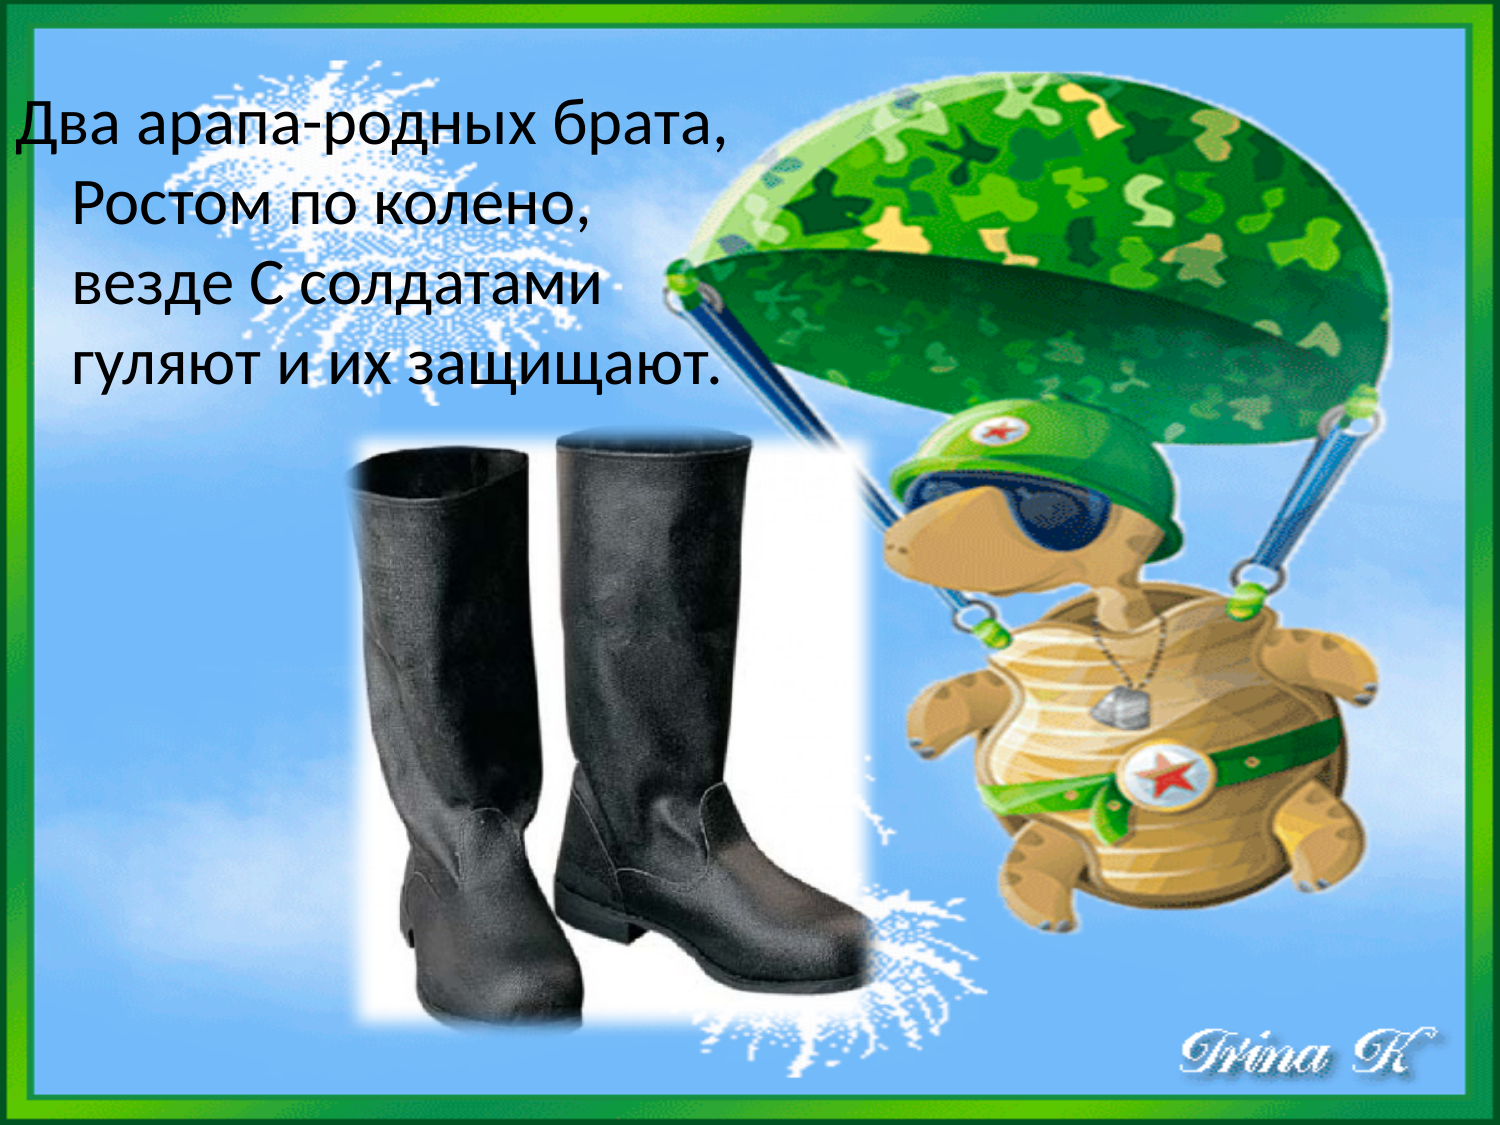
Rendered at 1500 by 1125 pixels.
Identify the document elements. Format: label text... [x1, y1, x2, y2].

picture [0, 0, 1500, 1125]
list Два арапа-родных брата, Ростом по колено, везде С солдатами гуляют и их защищают. [0, 70, 786, 481]
